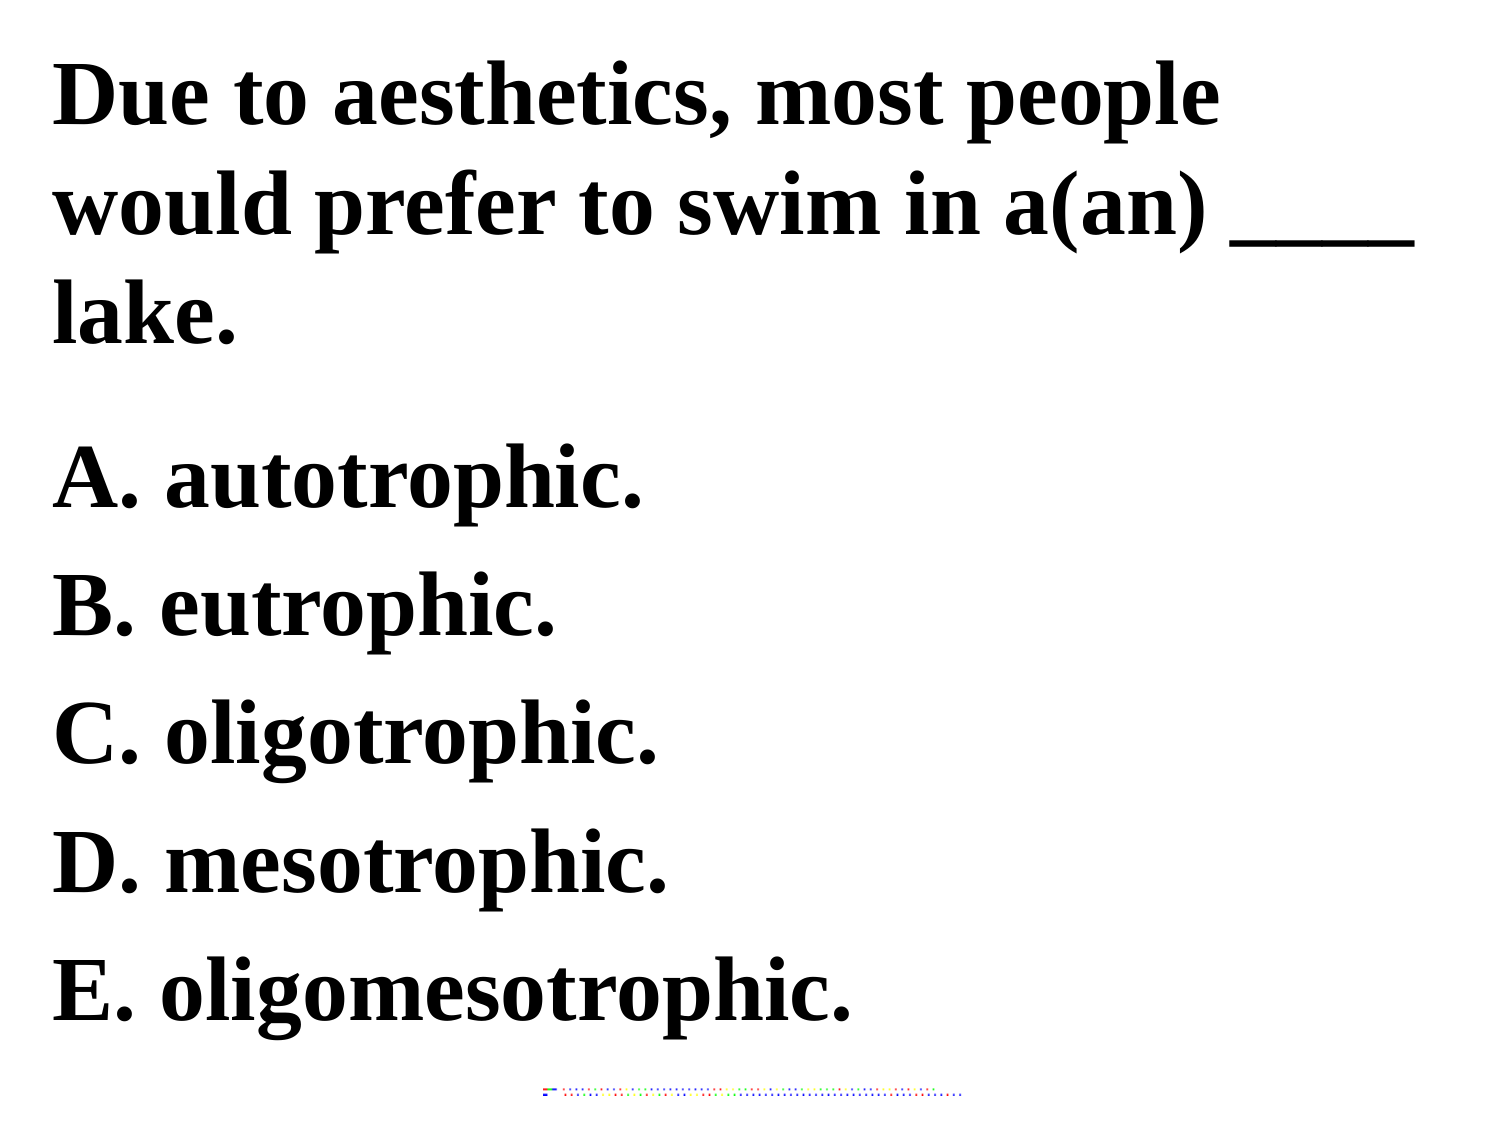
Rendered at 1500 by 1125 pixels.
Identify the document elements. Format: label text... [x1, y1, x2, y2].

picture [543, 1087, 970, 1096]
list Due to aesthetics, most people would prefer to swim in a(an) ____ lake. A. autotrophic. B. eutrophic. C. oligotrophic. D. mesotrophic. E. oligomesotrophic. [37, 24, 1476, 1101]
